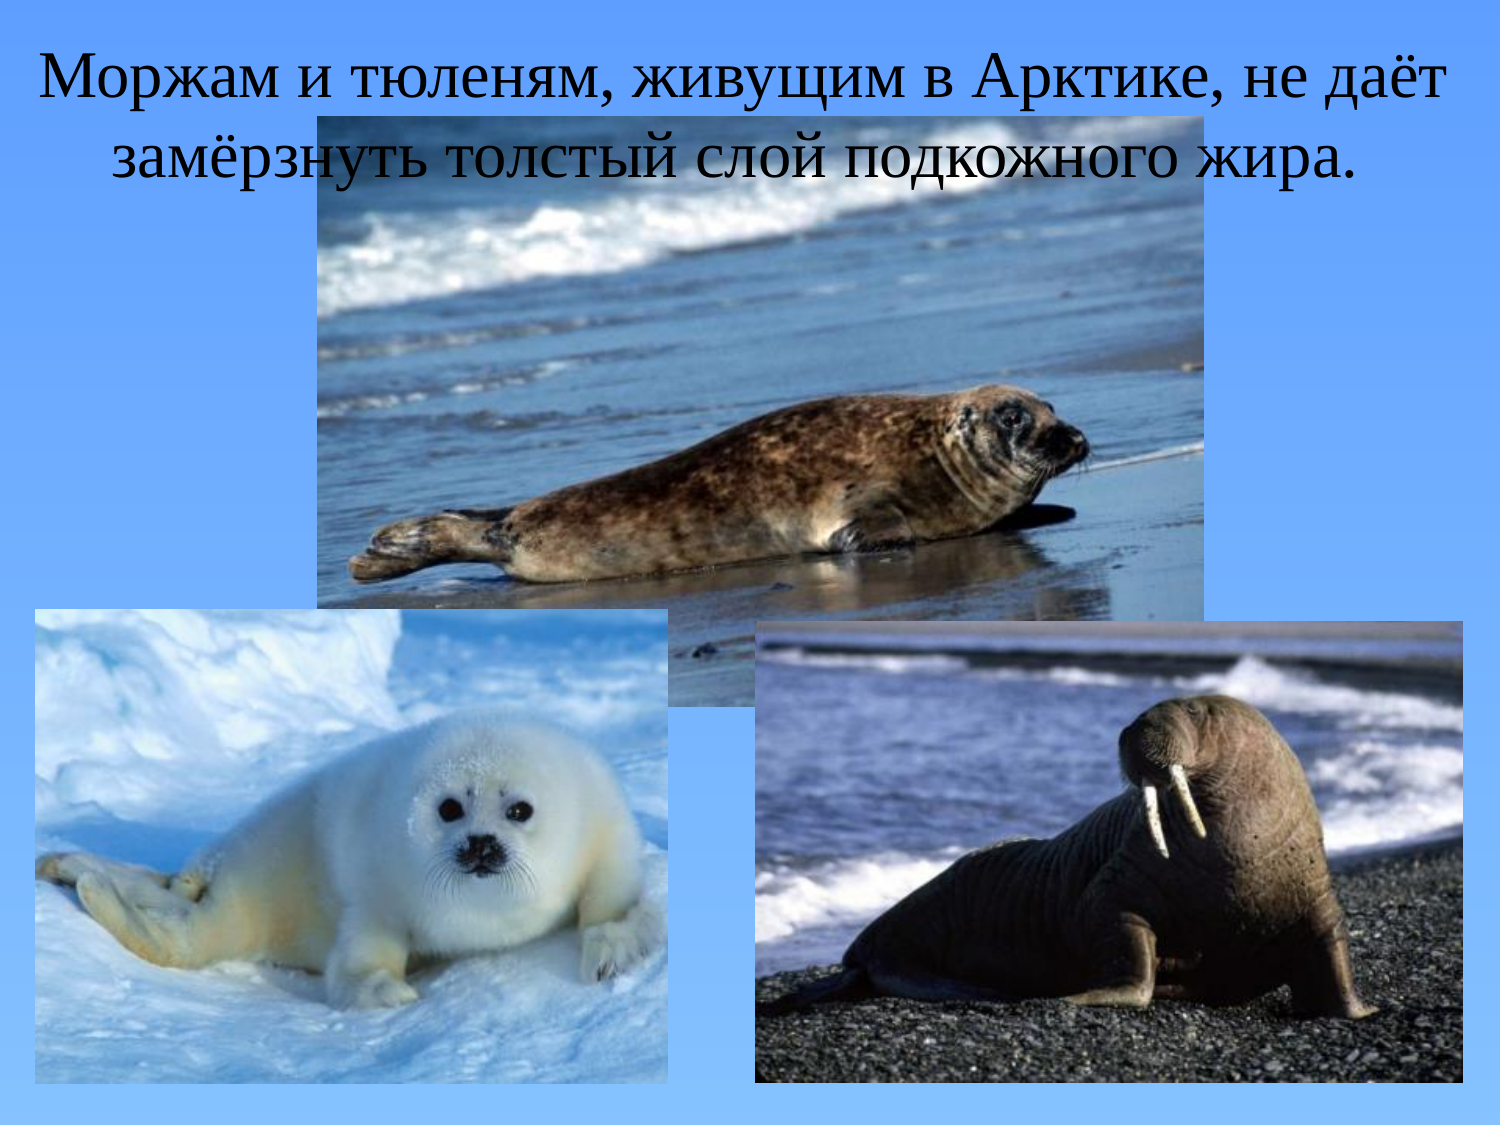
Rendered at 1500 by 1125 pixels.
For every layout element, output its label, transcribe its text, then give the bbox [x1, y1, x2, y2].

picture [34, 116, 1463, 1084]
text_box Моржам и тюленям, живущим в Арктике, не даёт замёрзнуть толстый слой подкожного жира. [23, 23, 1465, 199]
